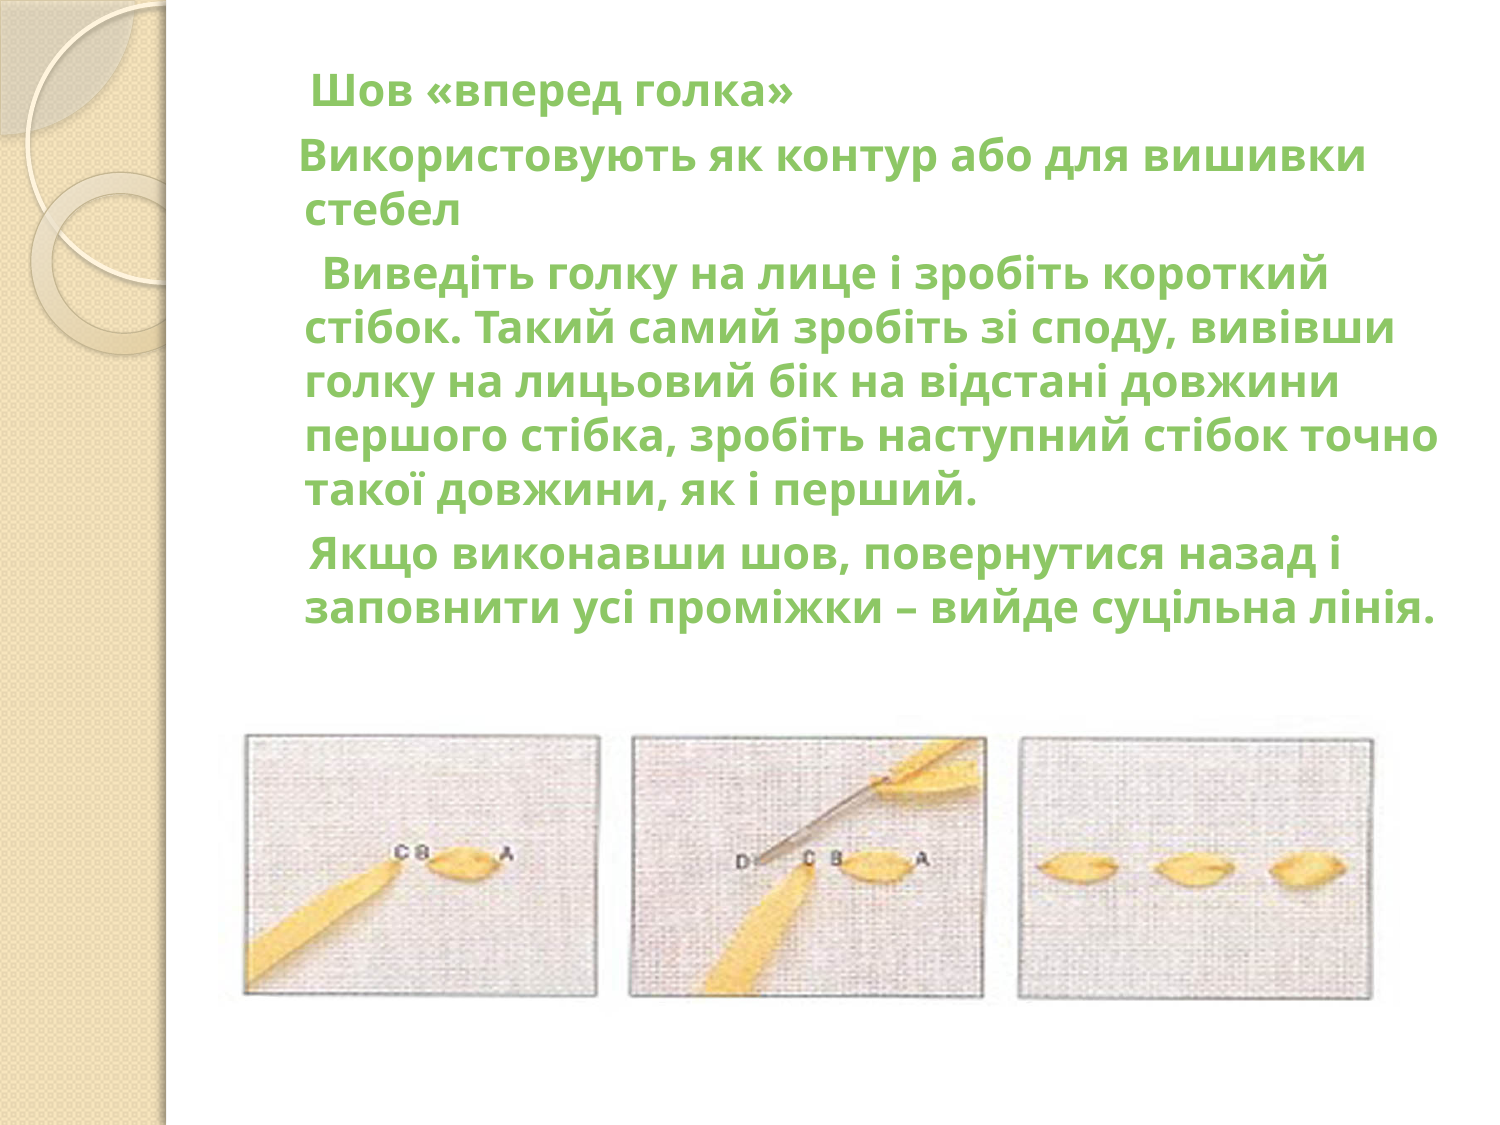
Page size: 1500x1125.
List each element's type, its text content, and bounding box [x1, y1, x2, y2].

picture [218, 715, 1400, 1024]
list Шов «вперед голка» Використовують як контур або для вишивки стебел Виведіть голку на лице і зробіть короткий стібок. Такий самий зробіть зі споду, вивівши голку на лицьовий бік на відстані довжини першого стібка, зробіть наступний стібок точно такої довжини, як і перший. Якщо виконавши шов, повернутися назад і заповнити усі проміжки – вийде суцільна лінія. [235, 54, 1466, 681]
